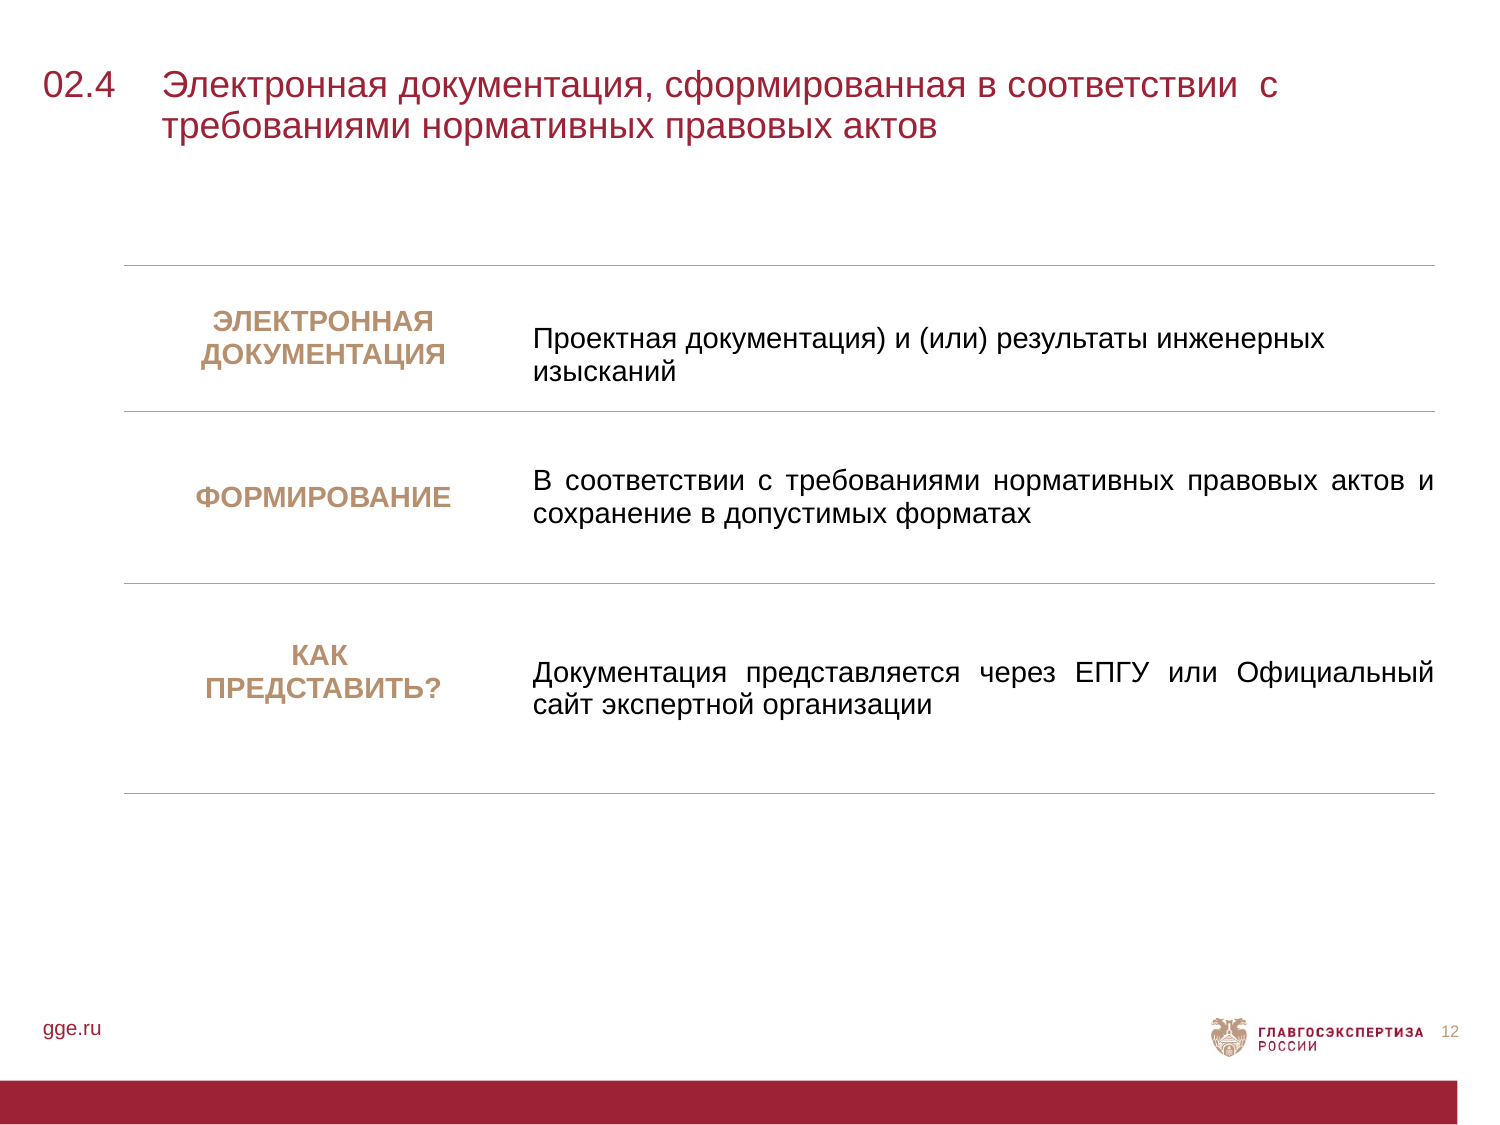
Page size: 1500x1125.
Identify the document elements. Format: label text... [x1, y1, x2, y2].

footer gge.ru [42, 1014, 179, 1043]
list Электронная документация, сформированная в соответствии с требованиями нормативных правовых актов [162, 63, 1415, 188]
table_cell ФОРМИРОВАНИЕ [124, 412, 523, 583]
table_header ЭЛЕКТРОННАЯ ДОКУМЕНТАЦИЯ [124, 266, 523, 411]
picture [1211, 1018, 1423, 1057]
table_cell В соответствии с требованиями нормативных правовых актов и сохранение в допустимых форматах [523, 412, 1435, 583]
list 02.4 [42, 63, 162, 189]
slide_number 12 [1429, 1017, 1460, 1061]
table_cell Документация представляется через ЕПГУ или Официальный сайт экспертной организации [523, 584, 1435, 793]
table_header Проектная документация) и (или) результаты инженерных изысканий [523, 266, 1435, 411]
table_cell КАК ПРЕДСТАВИТЬ? [124, 584, 523, 793]
